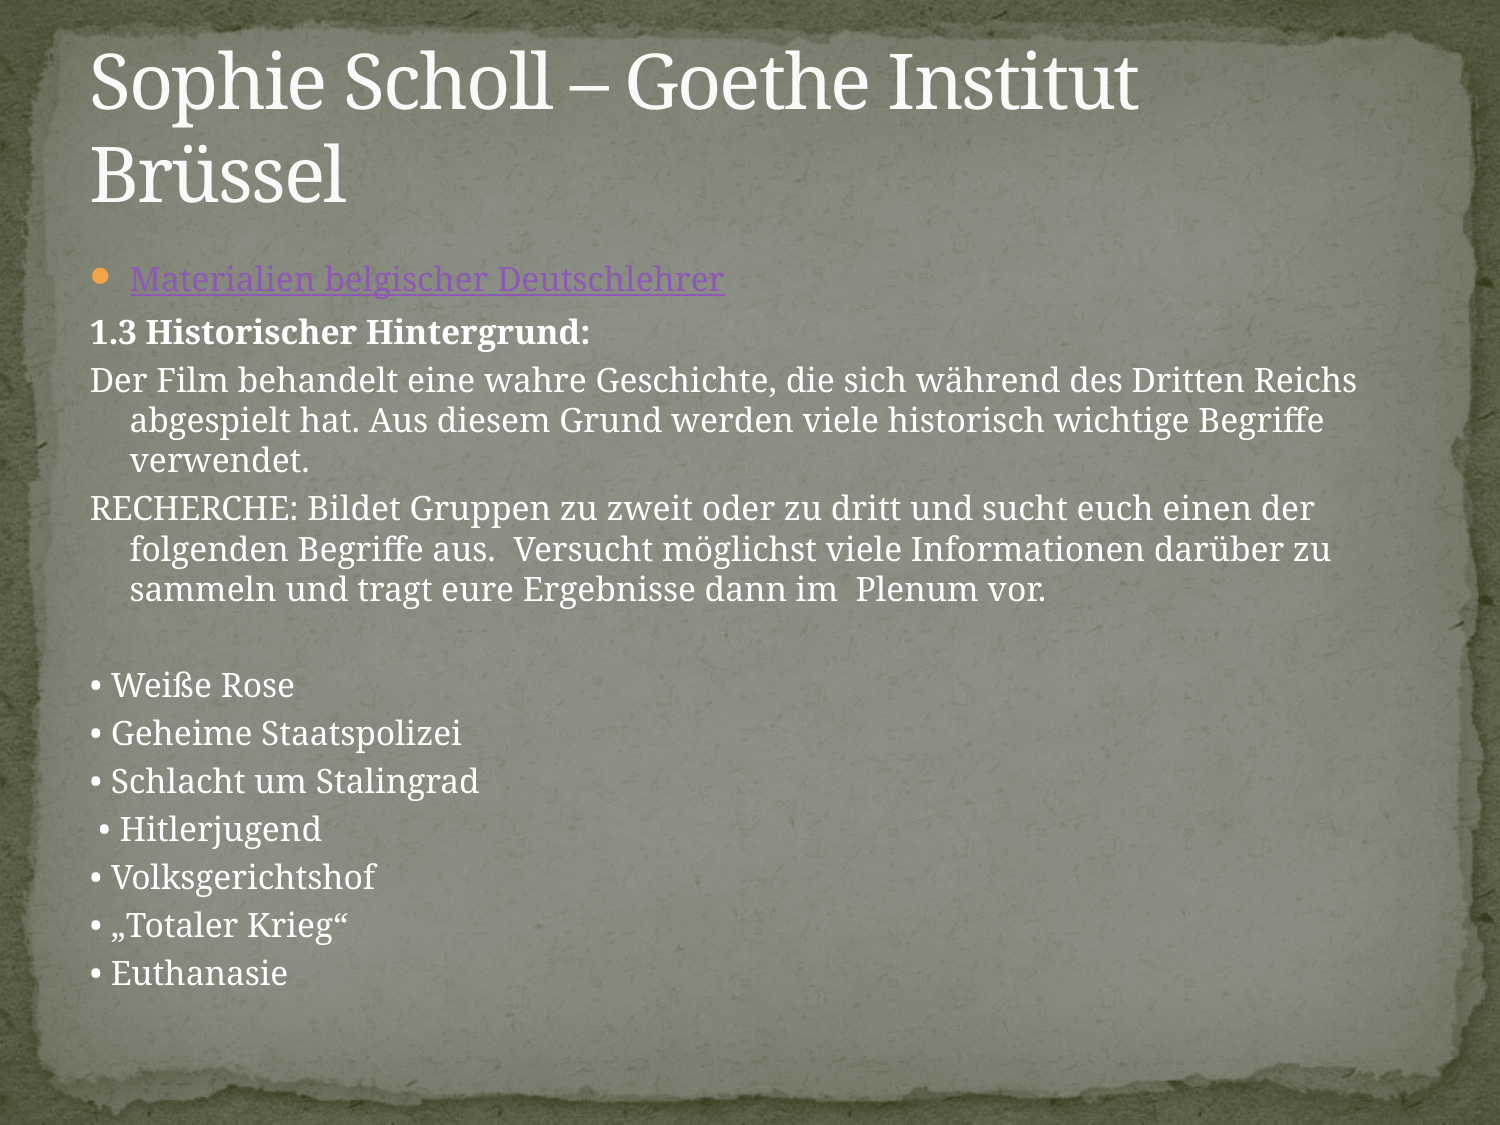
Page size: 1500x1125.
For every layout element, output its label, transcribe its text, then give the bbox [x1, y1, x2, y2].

title Sophie Scholl – Goethe Institut Brüssel [74, 24, 1425, 225]
list Materialien belgischer Deutschlehrer 1.3 Historischer Hintergrund: Der Film behandelt eine wahre Geschichte, die sich während des Dritten Reichs abgespielt hat. Aus diesem Grund werden viele historisch wichtige Begriffe verwendet. RECHERCHE: Bildet Gruppen zu zweit oder zu dritt und sucht euch einen der folgenden Begriffe aus. Versucht möglichst viele Informationen darüber zu sammeln und tragt eure Ergebnisse dann im Plenum vor. • Weiße Rose • Geheime Staatspolizei • Schlacht um Stalingrad • Hitlerjugend • Volksgerichtshof • „Totaler Krieg“ • Euthanasie [75, 249, 1425, 1000]
